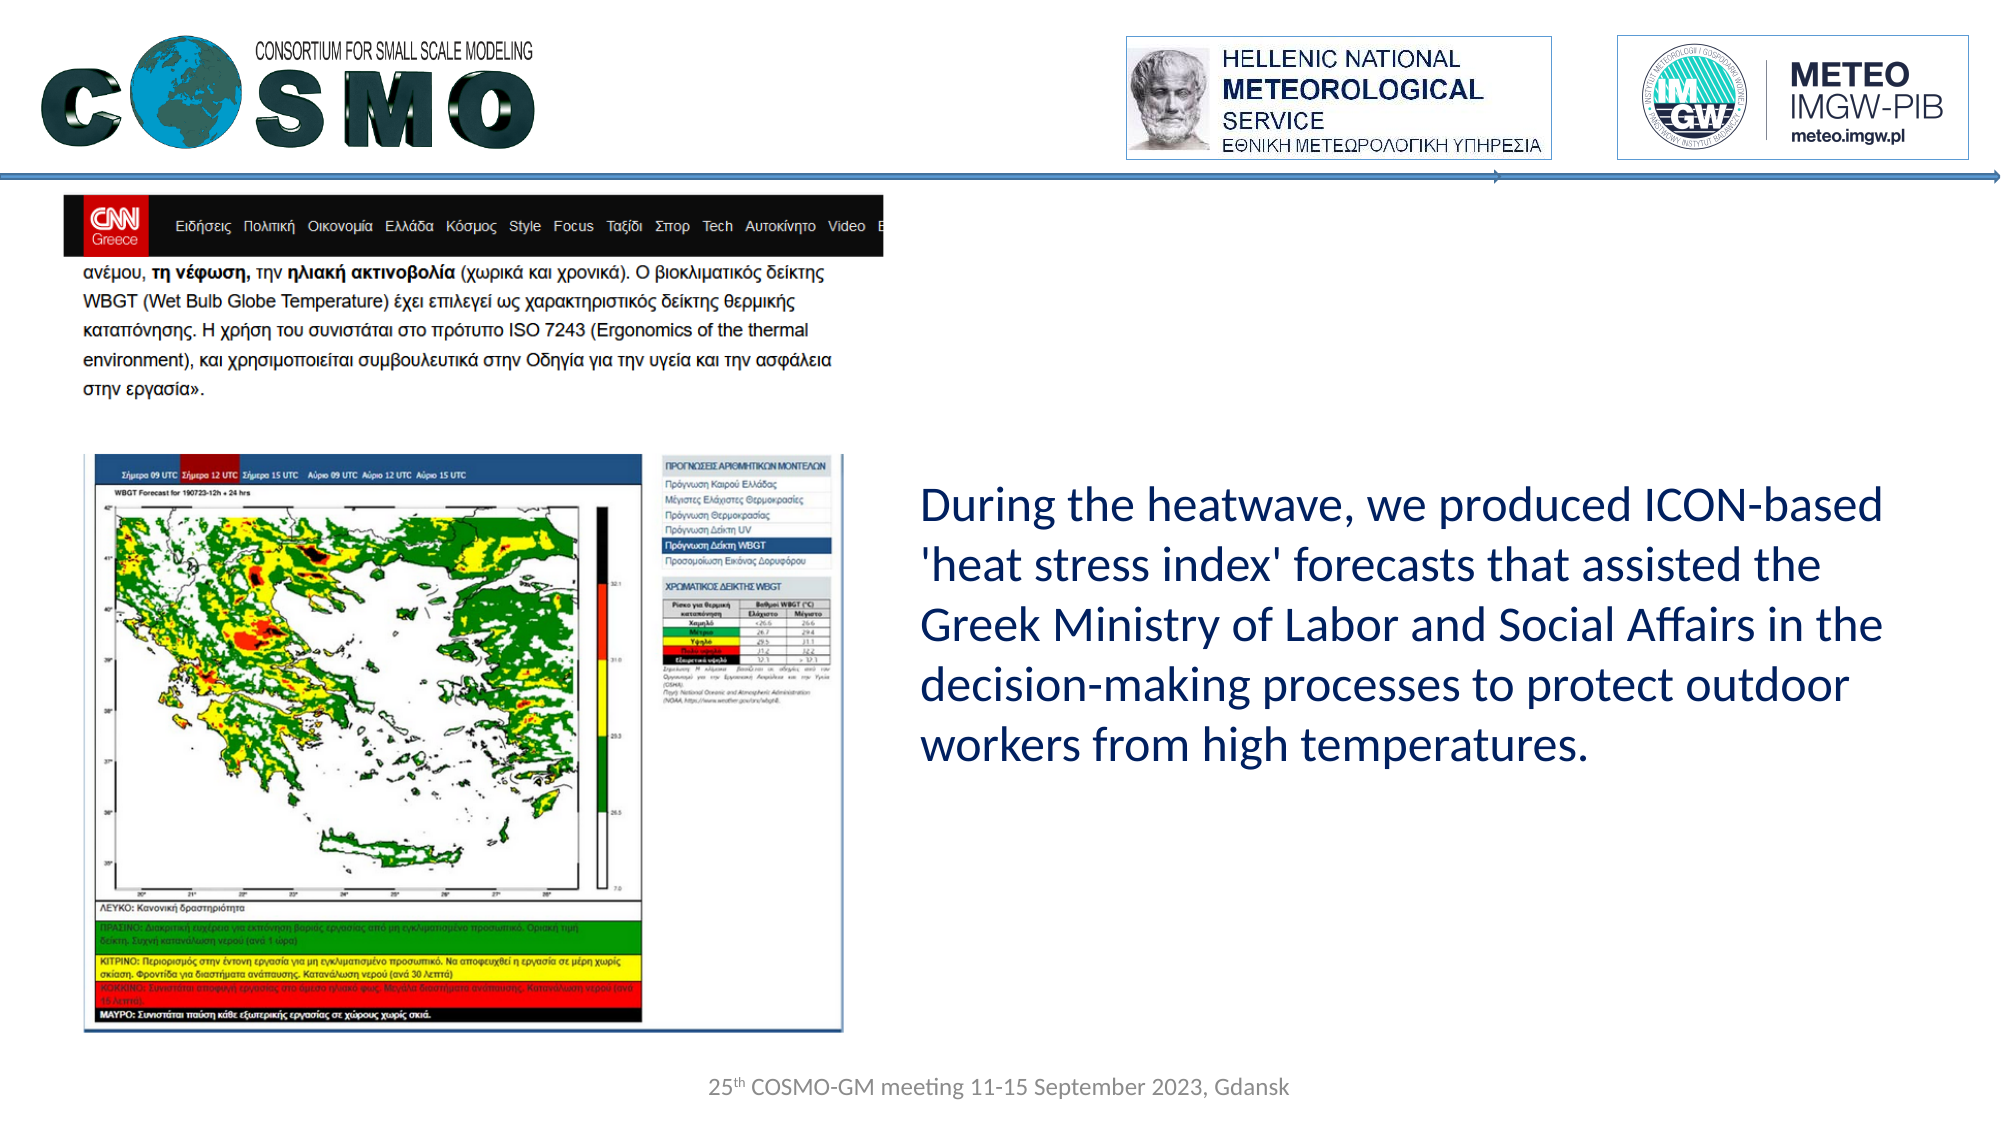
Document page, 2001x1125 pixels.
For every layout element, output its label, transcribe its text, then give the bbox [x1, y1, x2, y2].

picture [1618, 36, 1968, 159]
text_box During the heatwave, we produced ICON-based 'heat stress index' forecasts that assisted the Greek Ministry of Labor and Social Affairs in the decision-making processes to protect outdoor workers from high temperatures. [905, 463, 1909, 779]
picture [1127, 37, 1551, 159]
picture [158, 35, 535, 149]
picture [41, 35, 185, 149]
picture [163, 53, 180, 66]
picture [63, 192, 884, 1047]
